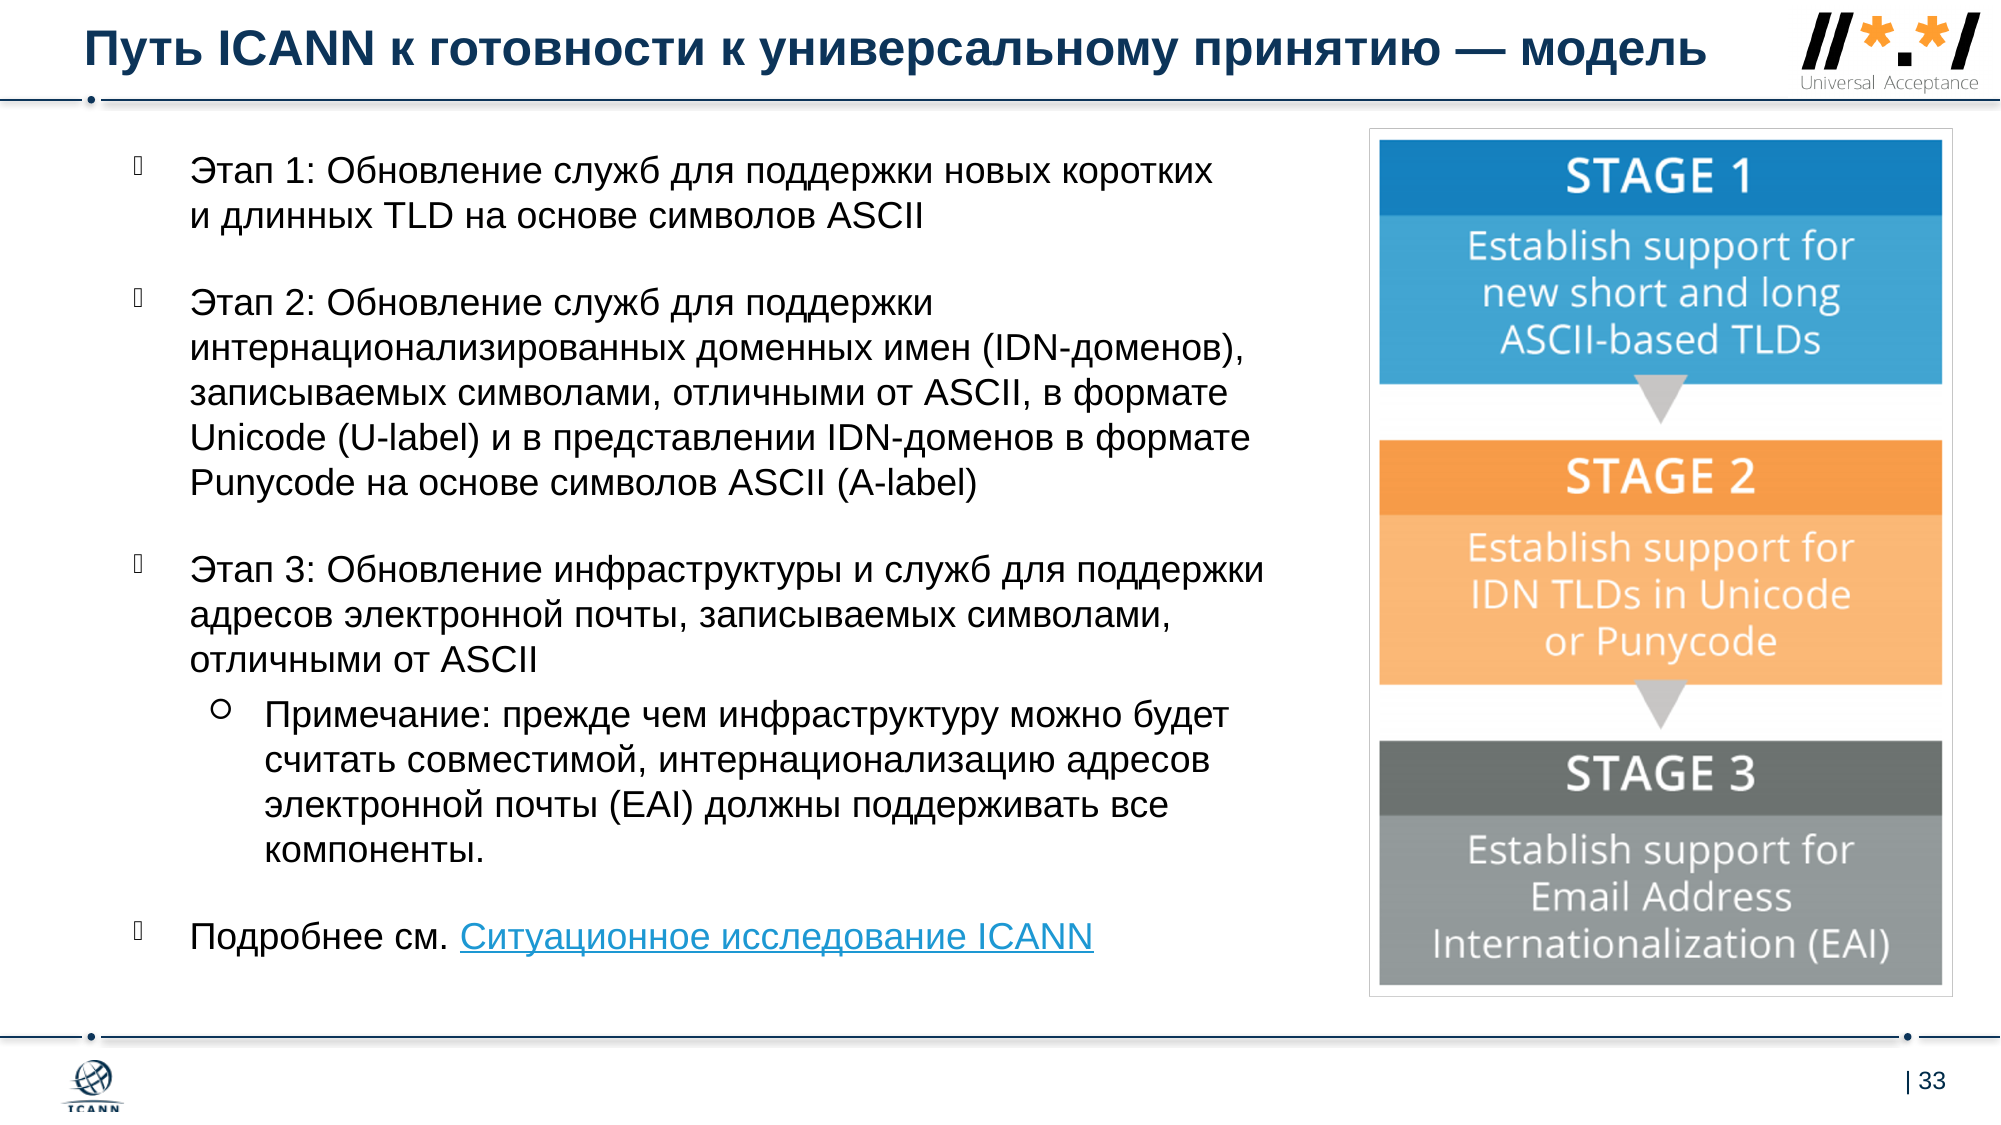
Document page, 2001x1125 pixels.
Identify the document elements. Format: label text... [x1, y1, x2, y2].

picture [1368, 128, 1953, 997]
title Путь ICANN к готовности к универсальному принятию — модель [68, 7, 1784, 82]
picture [1788, 5, 1993, 99]
list Этап 1: Обновление служб для поддержки новых коротких и длинных TLD на основе символов ASCII Этап 2: Обновление служб для поддержки интернационализированных доменных имен (IDN-доменов), записываемых символами, отличными от ASCII, в формате Unicode (U-label) и в представлении IDN-доменов в формате Punycode на основе символов ASCII (A-label) Этап 3: Обновление инфраструктуры и служб для поддержки адресов электронной почты, записываемых символами, отличными от ASCII Примечание: прежде чем инфраструктуру можно будет считать совместимой, интернационализацию адресов электронной почты (EAI) должны поддерживать все компоненты. Подробнее см. Ситуационное исследование ICANN [133, 146, 1309, 1043]
